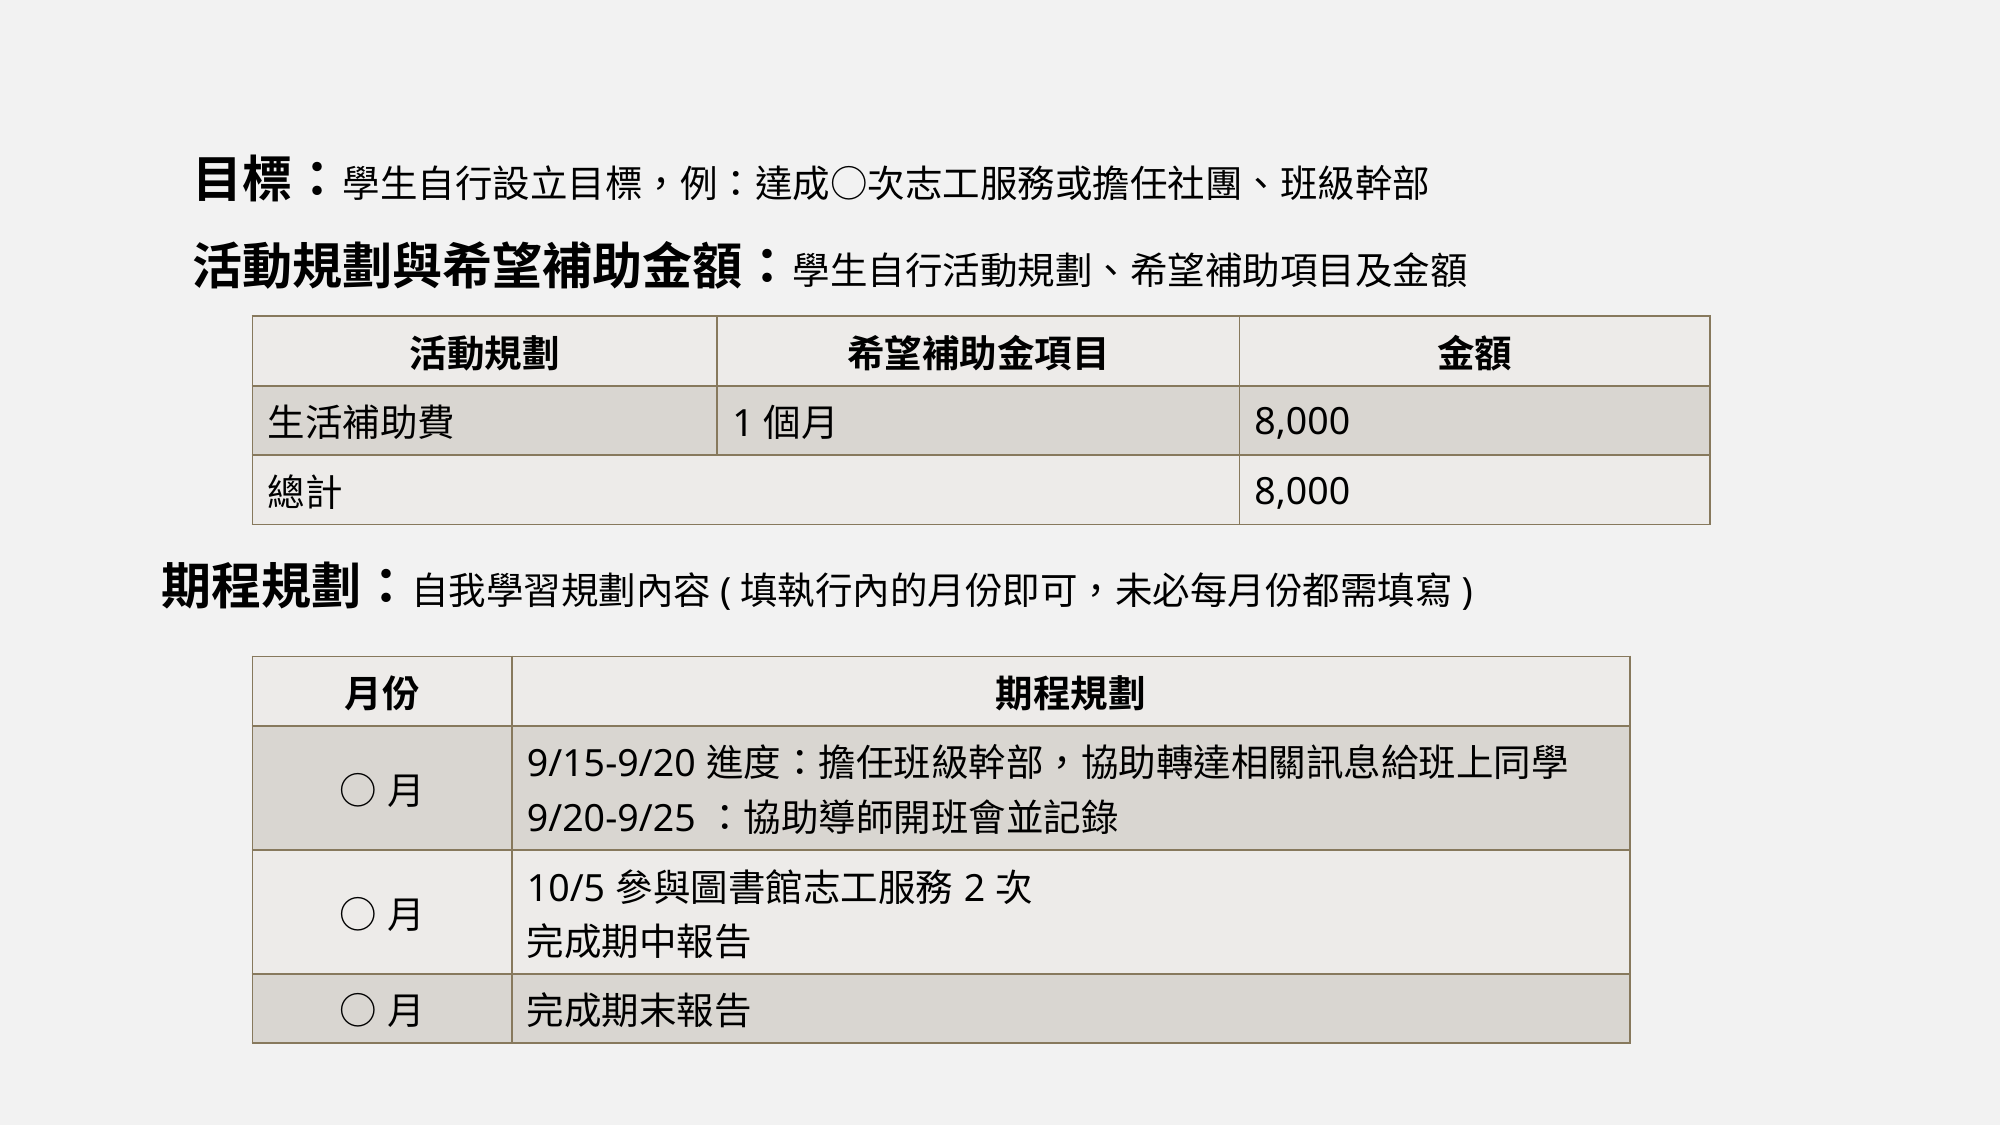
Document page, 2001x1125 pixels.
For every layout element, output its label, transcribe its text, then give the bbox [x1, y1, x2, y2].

text_box 目標：學生自行設立目標，例：達成○次志工服務或擔任社團、班級幹部 [177, 139, 1445, 215]
table_cell 總計 [253, 456, 1239, 524]
table_header 希望補助金項目 [718, 317, 1239, 385]
table_cell 9/15-9/20進度：擔任班級幹部，協助轉達相關訊息給班上同學 9/20-9/25：協助導師開班會並記錄 [513, 727, 1629, 849]
table_cell 8,000 [1240, 456, 1709, 524]
text_box 活動規劃與希望補助金額：學生自行活動規劃、希望補助項目及金額 [177, 226, 1483, 302]
table_cell 生活補助費 [253, 387, 716, 454]
table_cell ○月 [253, 975, 511, 1042]
table_header 活動規劃 [253, 317, 716, 385]
table_header 月份 [253, 657, 511, 725]
table_cell 8,000 [1240, 387, 1709, 454]
table_header 金額 [1240, 317, 1709, 385]
table_cell 10/5參與圖書館志工服務2次 完成期中報告 [513, 851, 1629, 973]
table_cell 1個月 [718, 387, 1239, 454]
table_cell ○月 [253, 851, 511, 973]
table_cell 完成期末報告 [513, 975, 1629, 1042]
text_box 期程規劃：自我學習規劃內容(填執行內的月份即可，未必每月份都需填寫) [146, 546, 1488, 622]
table_cell ○月 [253, 727, 511, 849]
table_header 期程規劃 [513, 657, 1629, 725]
